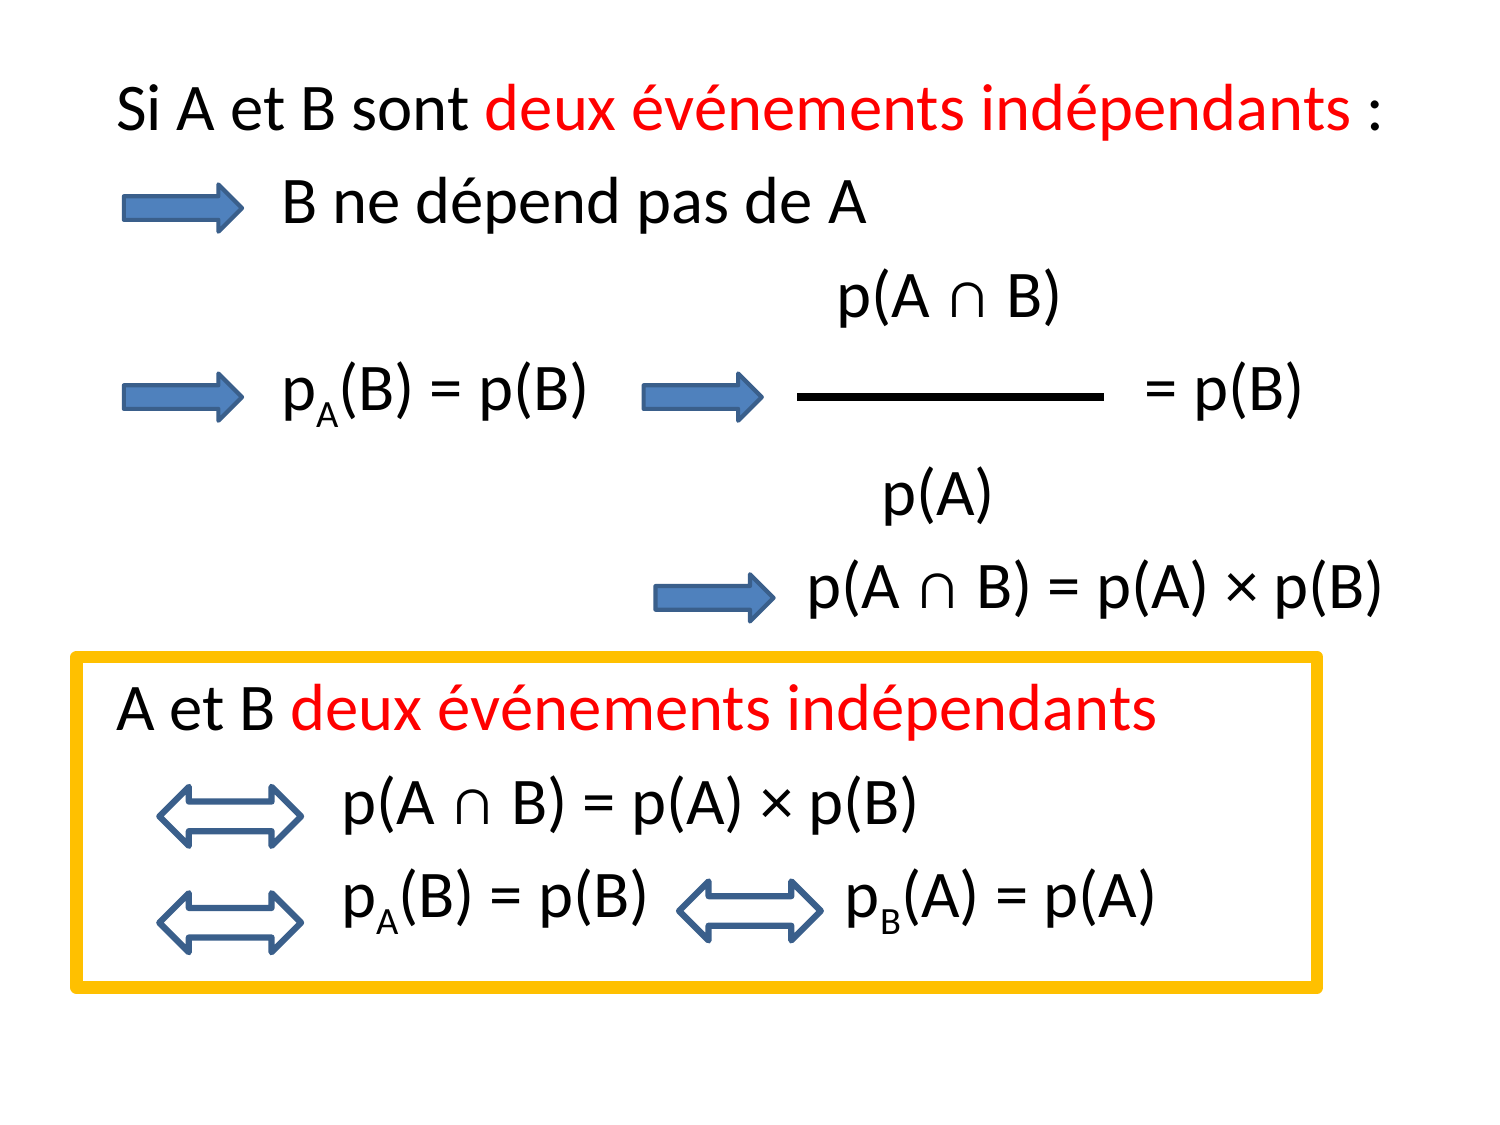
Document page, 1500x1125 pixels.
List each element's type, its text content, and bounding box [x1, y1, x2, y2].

text_box [653, 572, 776, 624]
text_box [157, 784, 304, 848]
text_box [676, 879, 823, 943]
text_box [75, 655, 1319, 990]
list Si A et B sont deux événements indépendants : B ne dépend pas de A p(A ∩ B) pA(B) = p(B) = p(B) p(A) p(A ∩ B) = p(A) × p(B) A et B deux événements indépendants p(A ∩ B) = p(A) × p(B) pA(B) = p(B) pB(A) = p(A) [101, 56, 1436, 1125]
text_box [641, 371, 764, 423]
text_box [121, 182, 245, 234]
text_box [121, 371, 245, 423]
